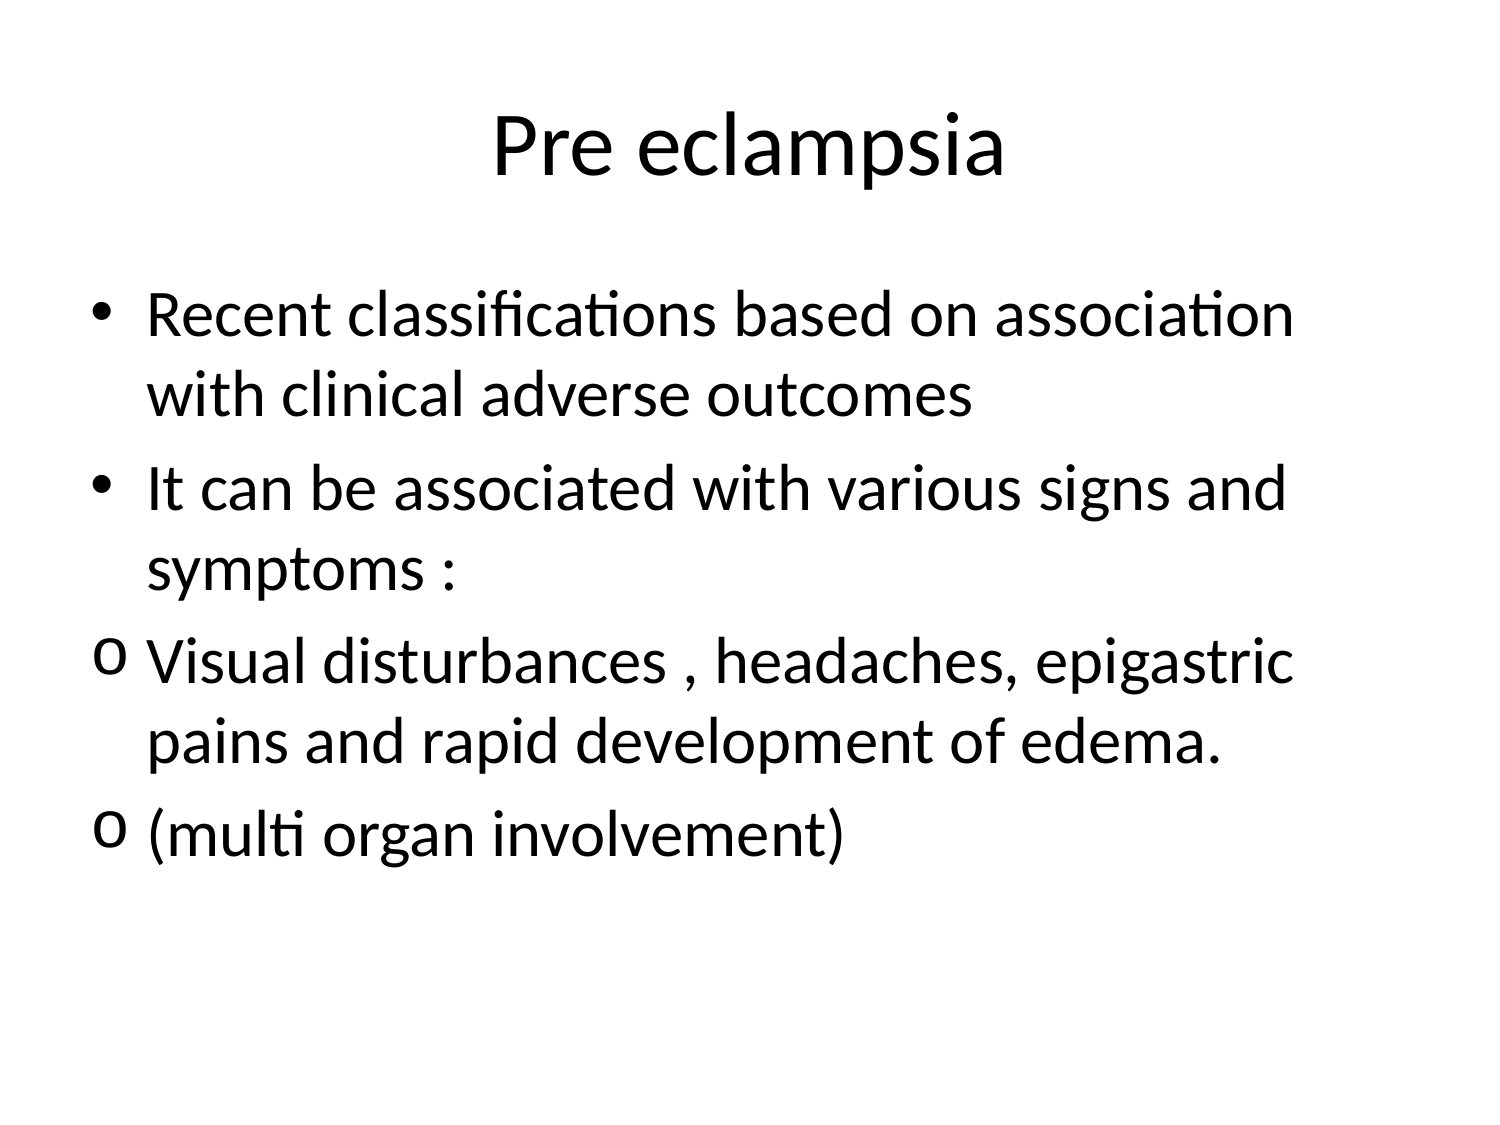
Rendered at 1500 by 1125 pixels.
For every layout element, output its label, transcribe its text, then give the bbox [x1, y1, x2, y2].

title Pre eclampsia [75, 45, 1425, 233]
list Recent classifications based on association with clinical adverse outcomes It can be associated with various signs and symptoms : Visual disturbances , headaches, epigastric pains and rapid development of edema. (multi organ involvement) [75, 262, 1425, 1005]
